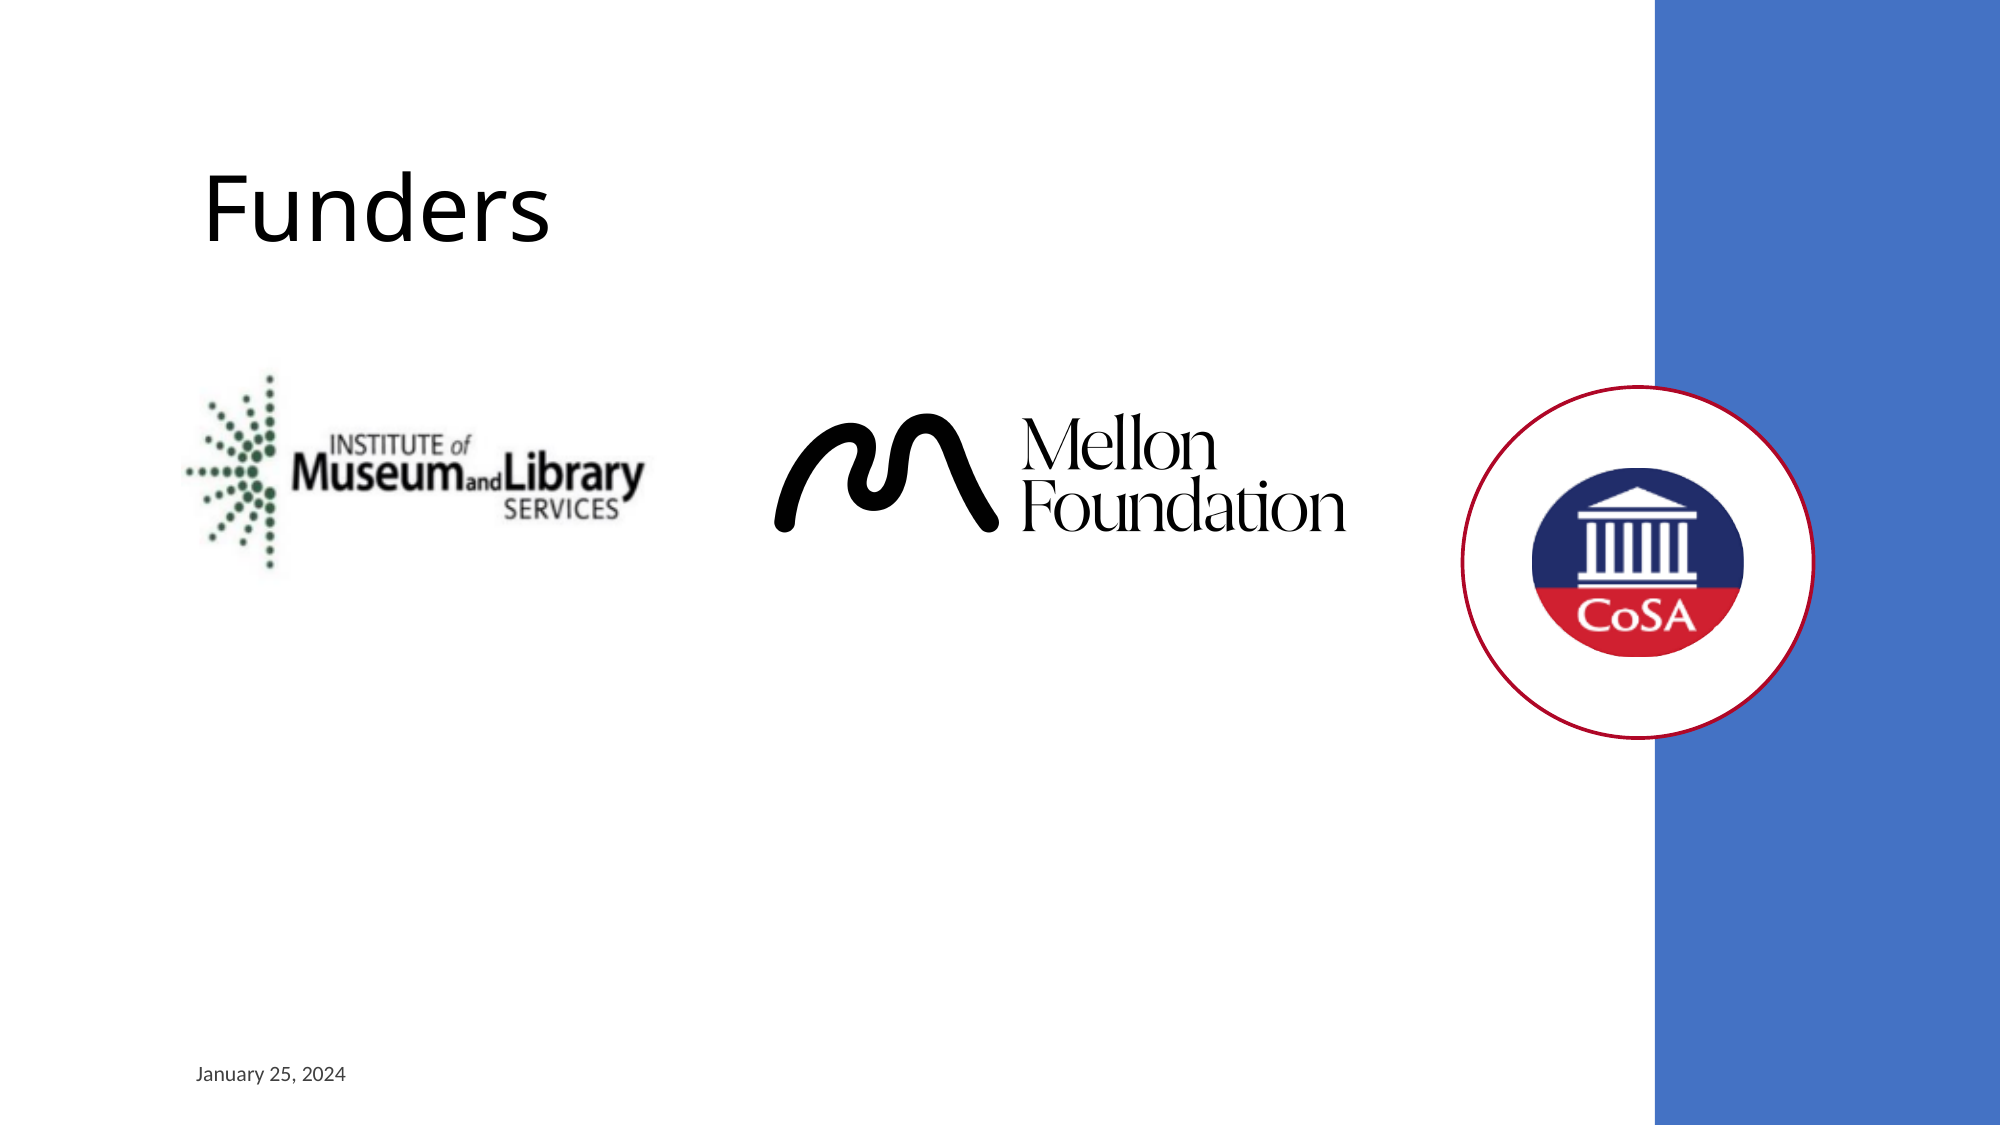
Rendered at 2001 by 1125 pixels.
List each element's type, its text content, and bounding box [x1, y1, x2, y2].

picture [180, 349, 660, 596]
picture [1532, 468, 1744, 657]
text_box [1461, 385, 1815, 740]
footer January 25, 2024 [181, 1042, 984, 1103]
text_box [1654, 0, 2000, 1125]
title Funders [186, 102, 1413, 321]
picture [713, 349, 1409, 596]
